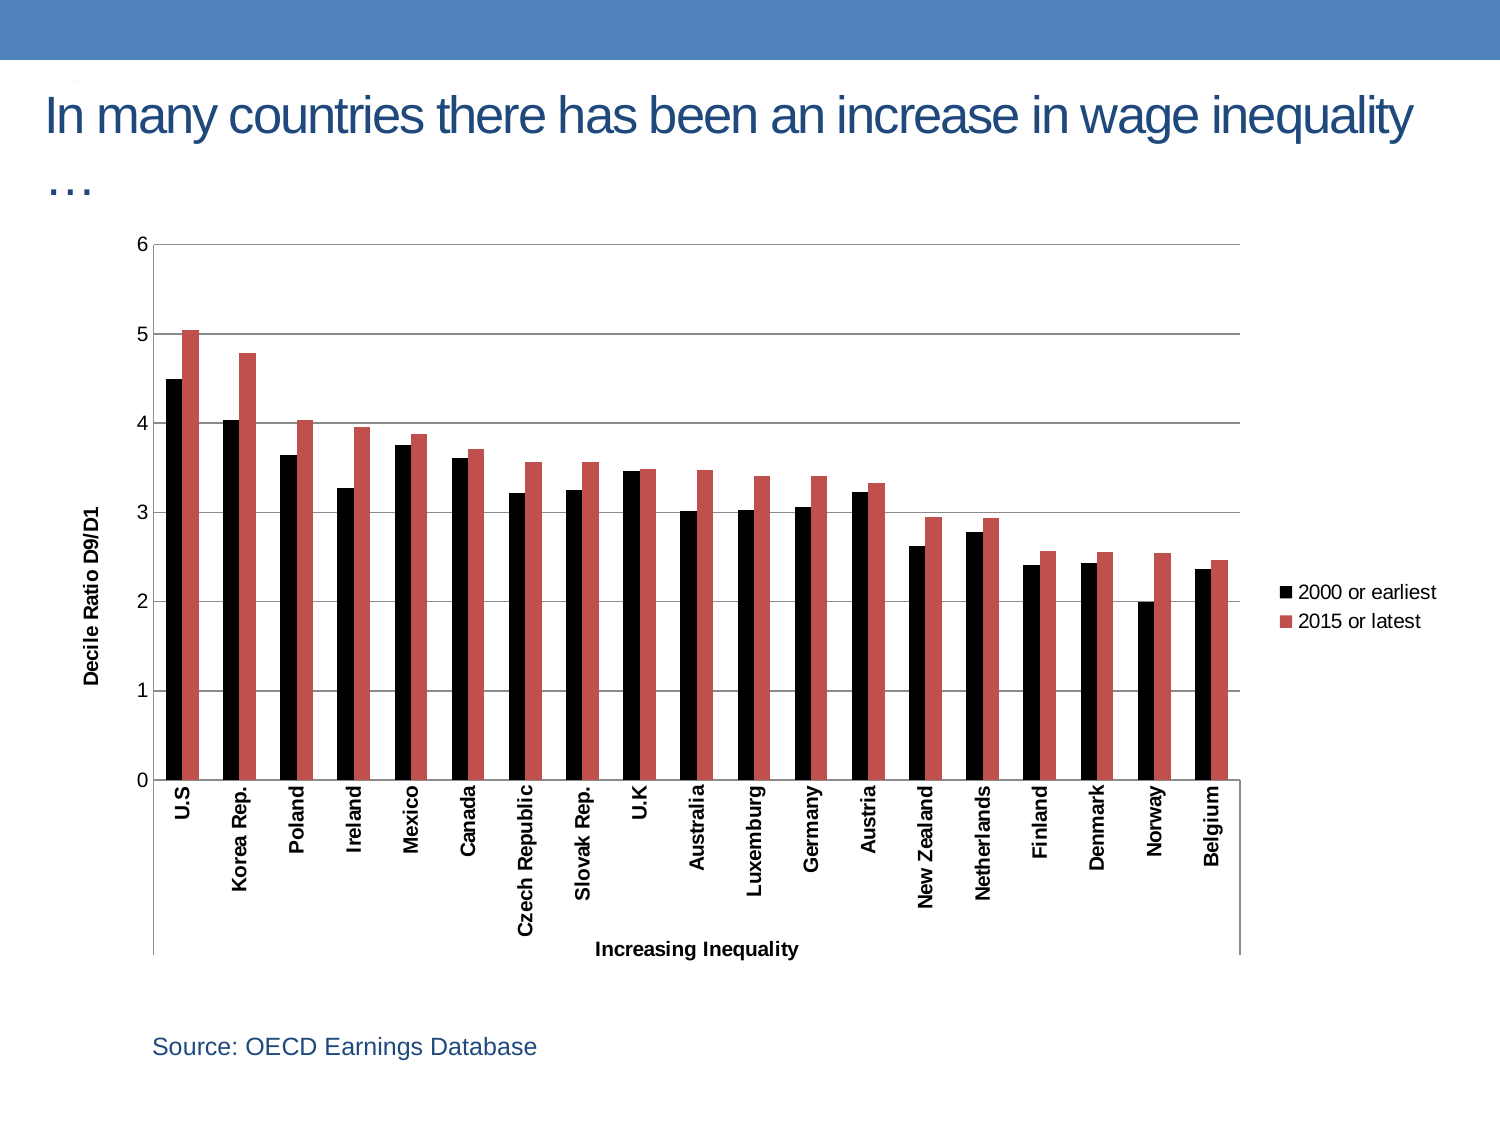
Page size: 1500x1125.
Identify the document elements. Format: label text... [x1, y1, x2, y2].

text_box Source: OECD Earnings Database [137, 1023, 1176, 1068]
title In many countries there has been an increase in wage inequality … [29, 72, 1483, 215]
chart [71, 214, 1457, 1000]
